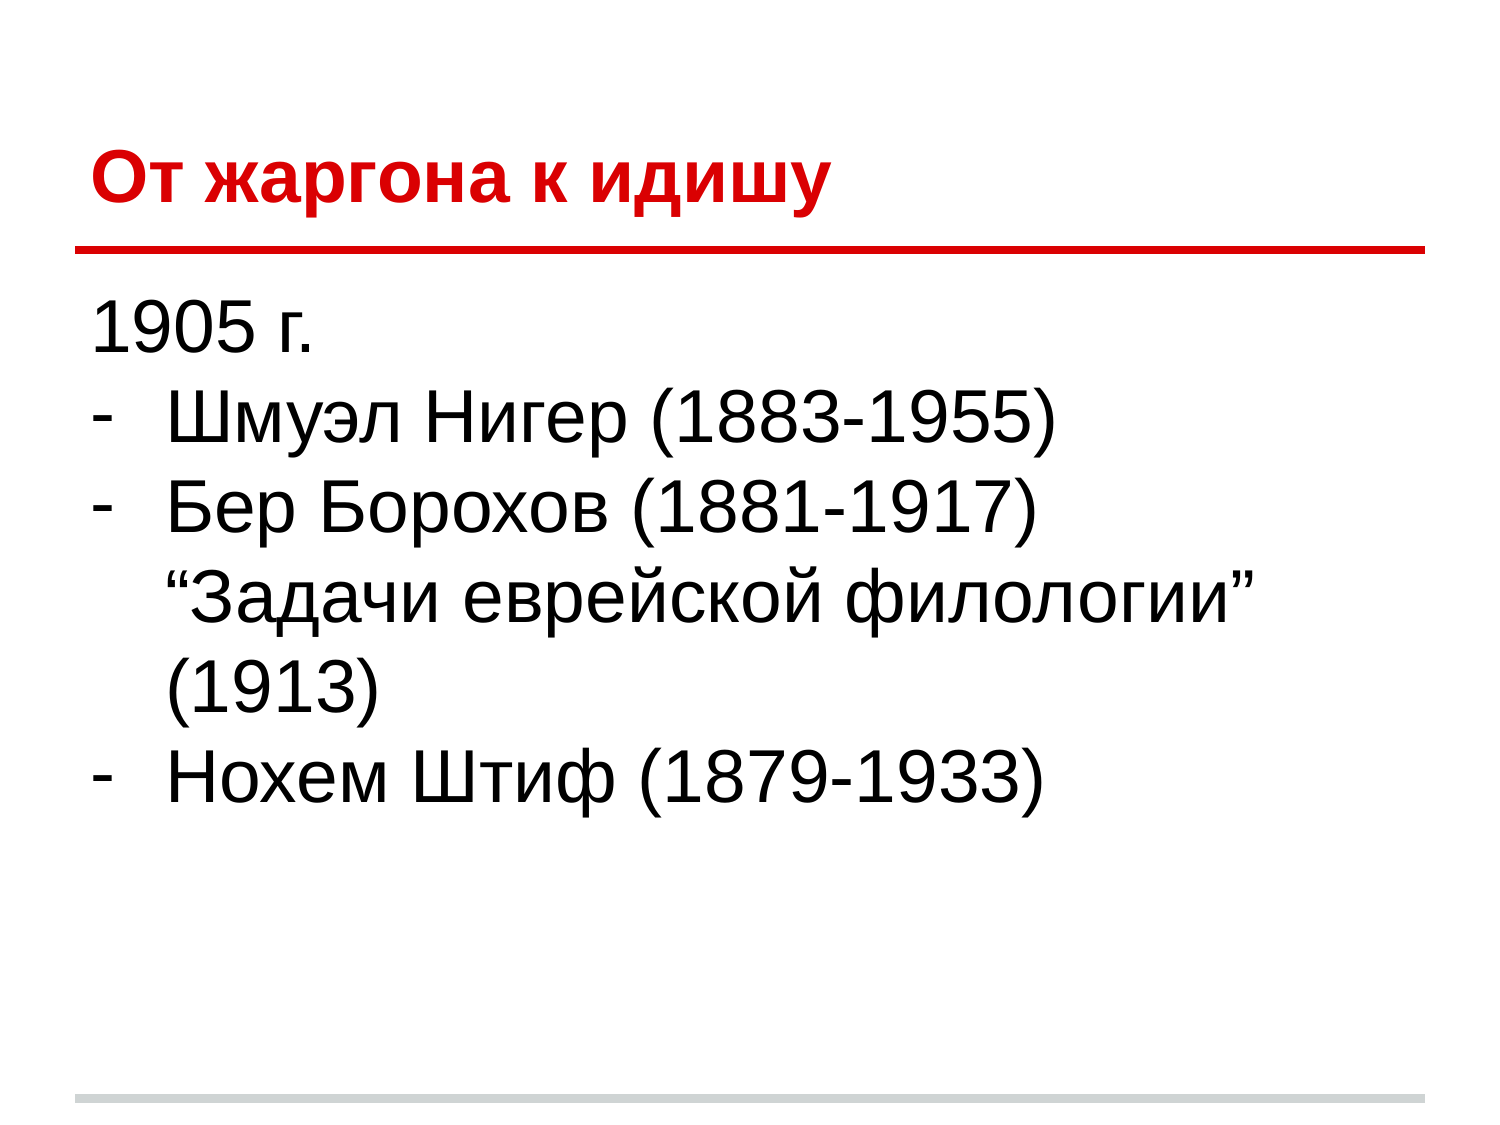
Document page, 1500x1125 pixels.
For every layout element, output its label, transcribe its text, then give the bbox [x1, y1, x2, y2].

title От жаргона к идишу [75, 45, 1425, 233]
list 1905 г. Шмуэл Нигер (1883-1955) Бер Борохов (1881-1917) “Задачи еврейской филологии” (1913) Нохем Штиф (1879-1933) [75, 262, 1425, 1078]
